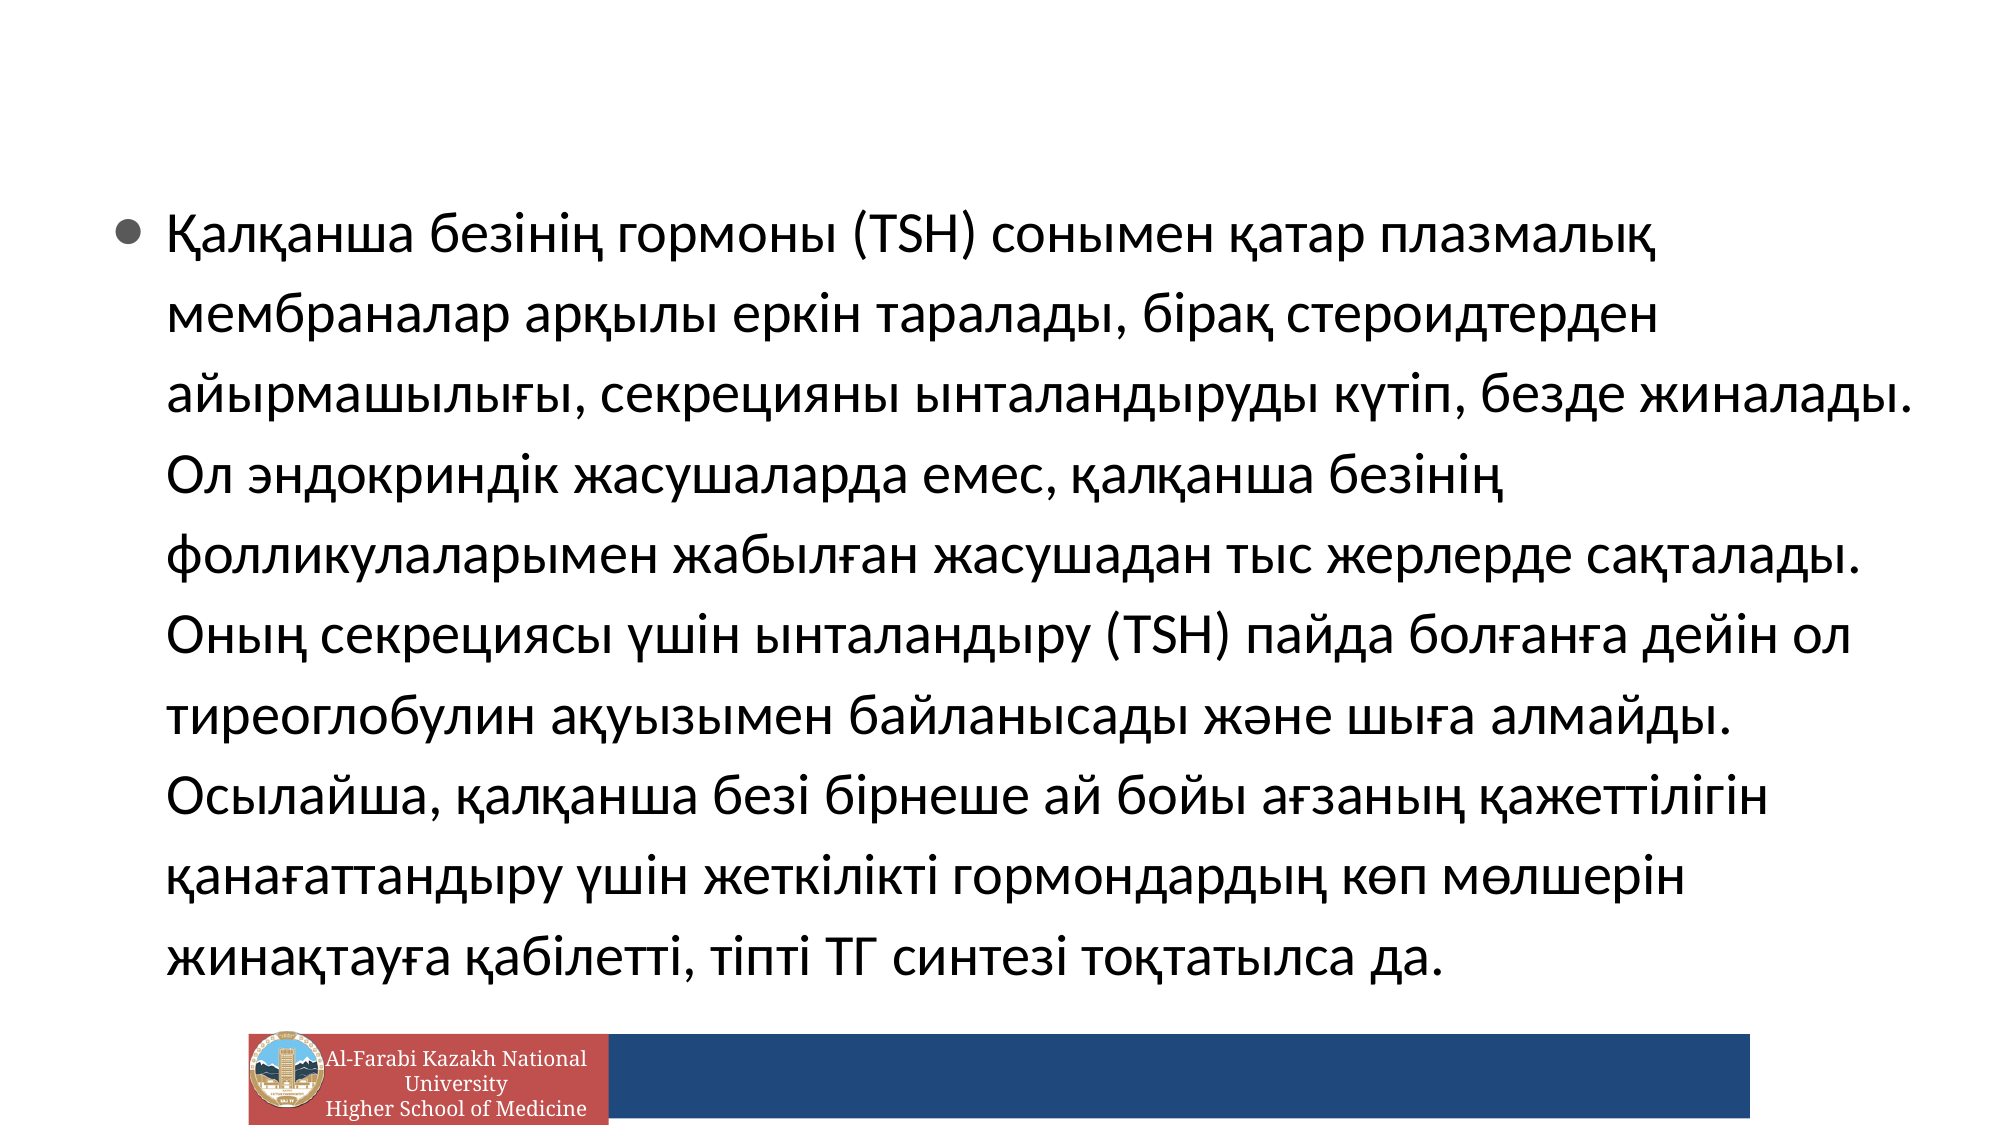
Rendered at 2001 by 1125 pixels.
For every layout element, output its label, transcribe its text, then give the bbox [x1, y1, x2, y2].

list Қалқанша безінің гормоны (TSH) сонымен қатар плазмалық мембраналар арқылы еркін таралады, бірақ стероидтерден айырмашылығы, секрецияны ынталандыруды күтіп, безде жиналады. Ол эндокриндік жасушаларда емес, қалқанша безінің фолликулаларымен жабылған жасушадан тыс жерлерде сақталады. Оның секрециясы үшін ынталандыру (TSH) пайда болғанға дейін ол тиреоглобулин ақуызымен байланысады және шыға алмайды. Осылайша, қалқанша безі бірнеше ай бойы ағзаның қажеттілігін қанағаттандыру үшін жеткілікті гормондардың көп мөлшерін жинақтауға қабілетті, тіпті ТГ синтезі тоқтатылса да. [86, 177, 1947, 1024]
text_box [241, 1031, 1750, 1125]
